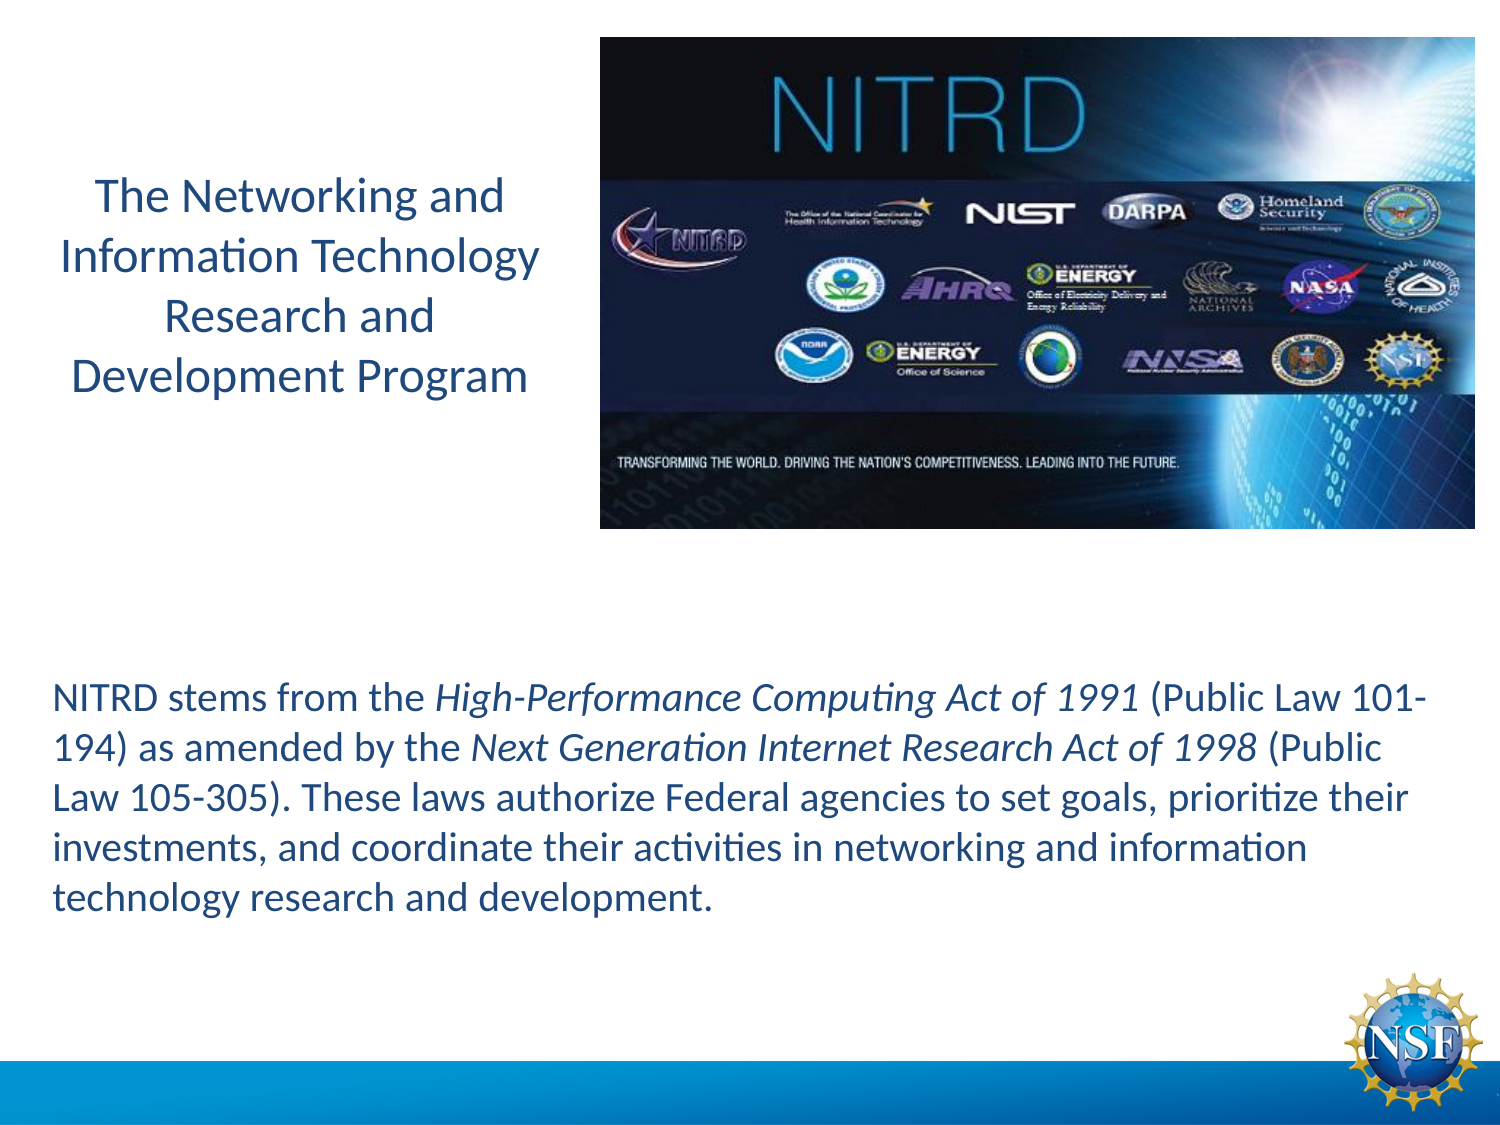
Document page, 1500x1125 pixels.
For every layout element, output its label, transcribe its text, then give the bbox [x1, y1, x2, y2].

text_box NITRD stems from the High-Performance Computing Act of 1991 (Public Law 101-194) as amended by the Next Generation Internet Research Act of 1998 (Public Law 105-305). These laws authorize Federal agencies to set goals, prioritize their investments, and coordinate their activities in networking and information technology research and development. [37, 662, 1463, 928]
text_box The Networking and Information Technology Research and Development Program [12, 154, 588, 410]
picture [0, 0, 1500, 1125]
